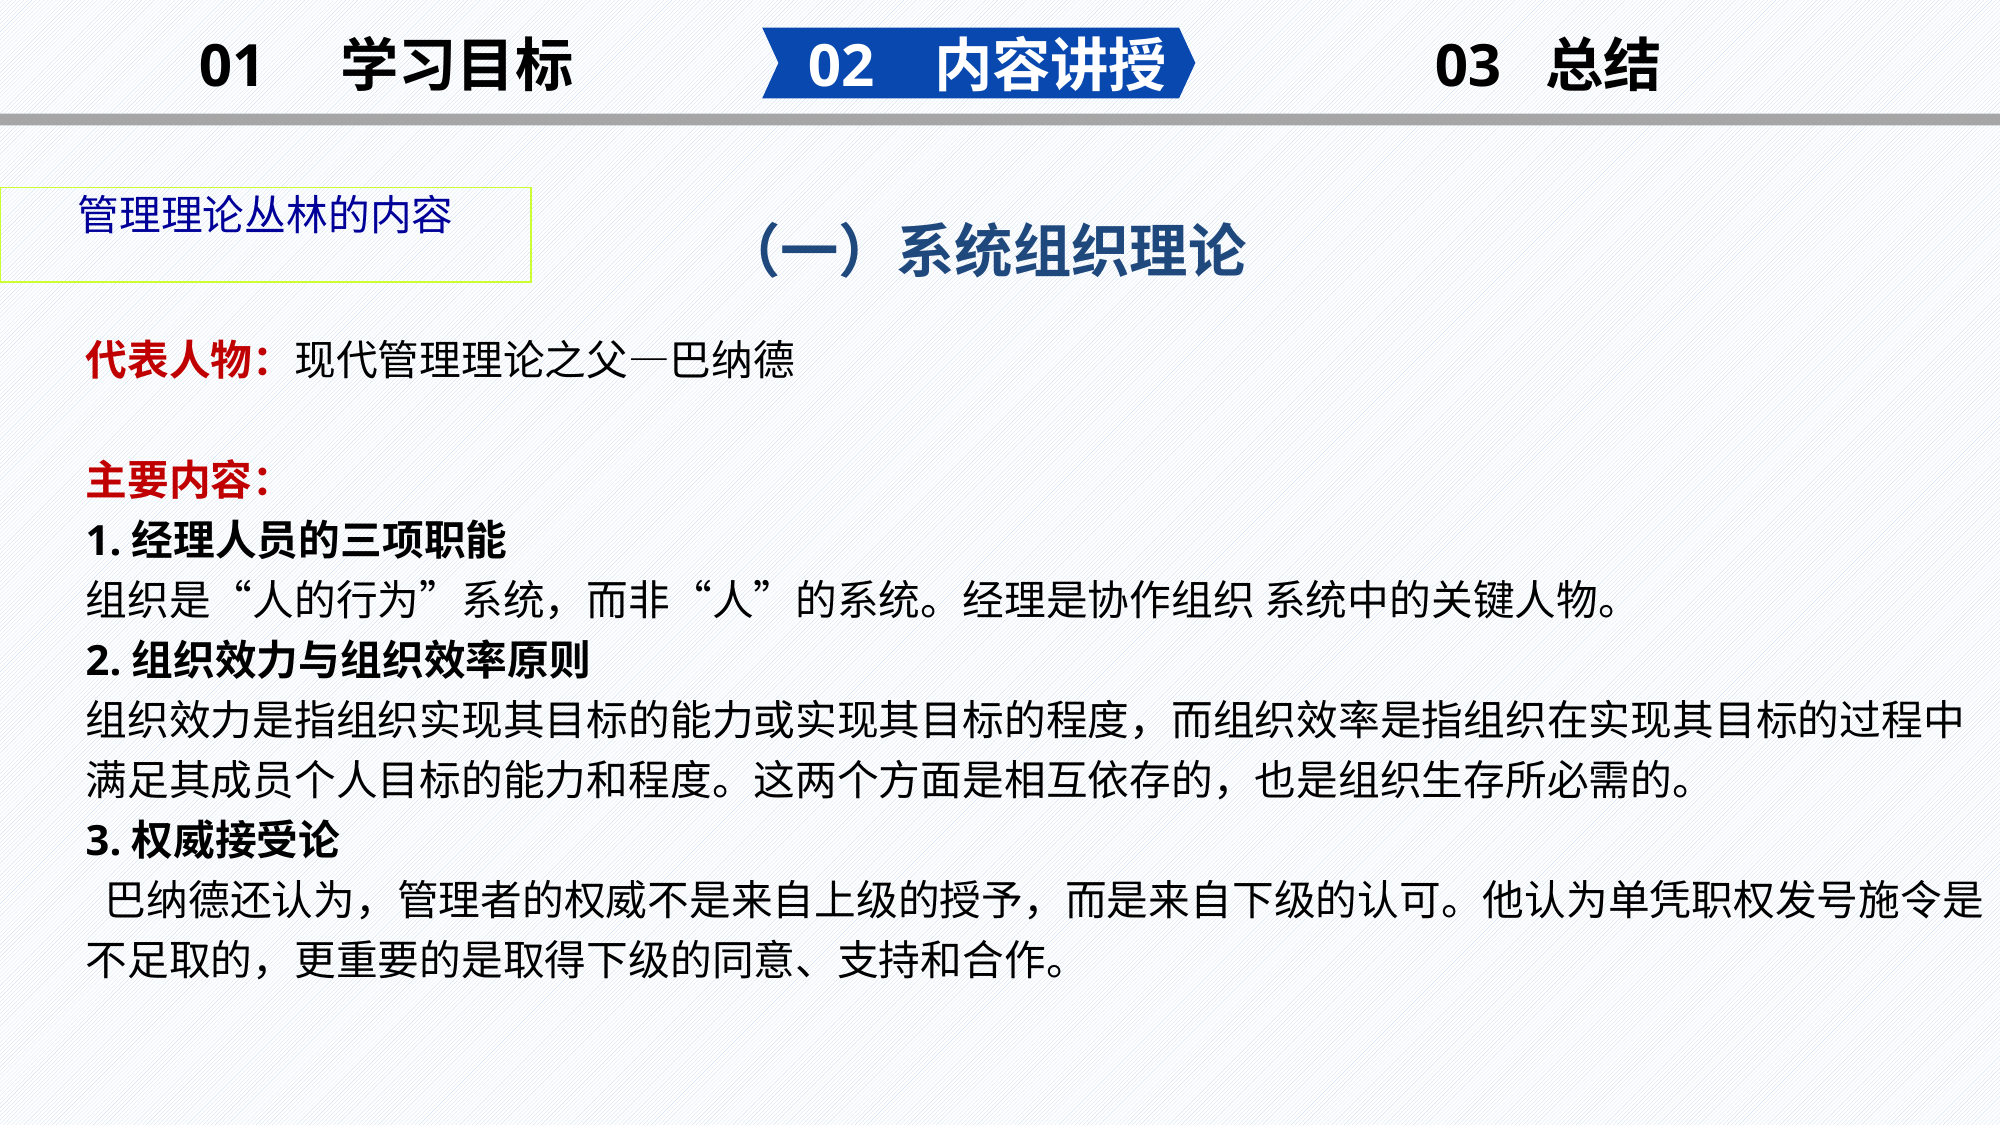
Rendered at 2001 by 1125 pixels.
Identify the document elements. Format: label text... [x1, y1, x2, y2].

text_box 管理理论丛林的内容 [0, 187, 532, 283]
text_box 01 学习目标 [198, 28, 670, 99]
text_box （一）系统组织理论 [707, 210, 1375, 288]
text_box 代表人物：现代管理理论之父—巴纳德 主要内容： 1.经理人员的三项职能 组织是“人的行为”系统，而非“人”的系统。经理是协作组织 系统中的关键人物。 2.组织效力与组织效率原则 组织效力是指组织实现其目标的能力或实现其目标的程度，而组织效率是指组织在实现其目标的过程中满足其成员个人目标的能力和程度。这两个方面是相互依存的，也是组织生存所必需的。 3.权威接受论 巴纳德还认为，管理者的权威不是来自上级的授予，而是来自下级的认可。他认为单凭职权发号施令是不足取的，更重要的是取得下级的同意、支持和合作。 [70, 316, 2000, 1125]
text_box [0, 113, 2000, 126]
text_box 02 内容讲授 [807, 27, 1374, 98]
text_box [762, 27, 1180, 99]
text_box 03 总结 [1434, 27, 1717, 98]
